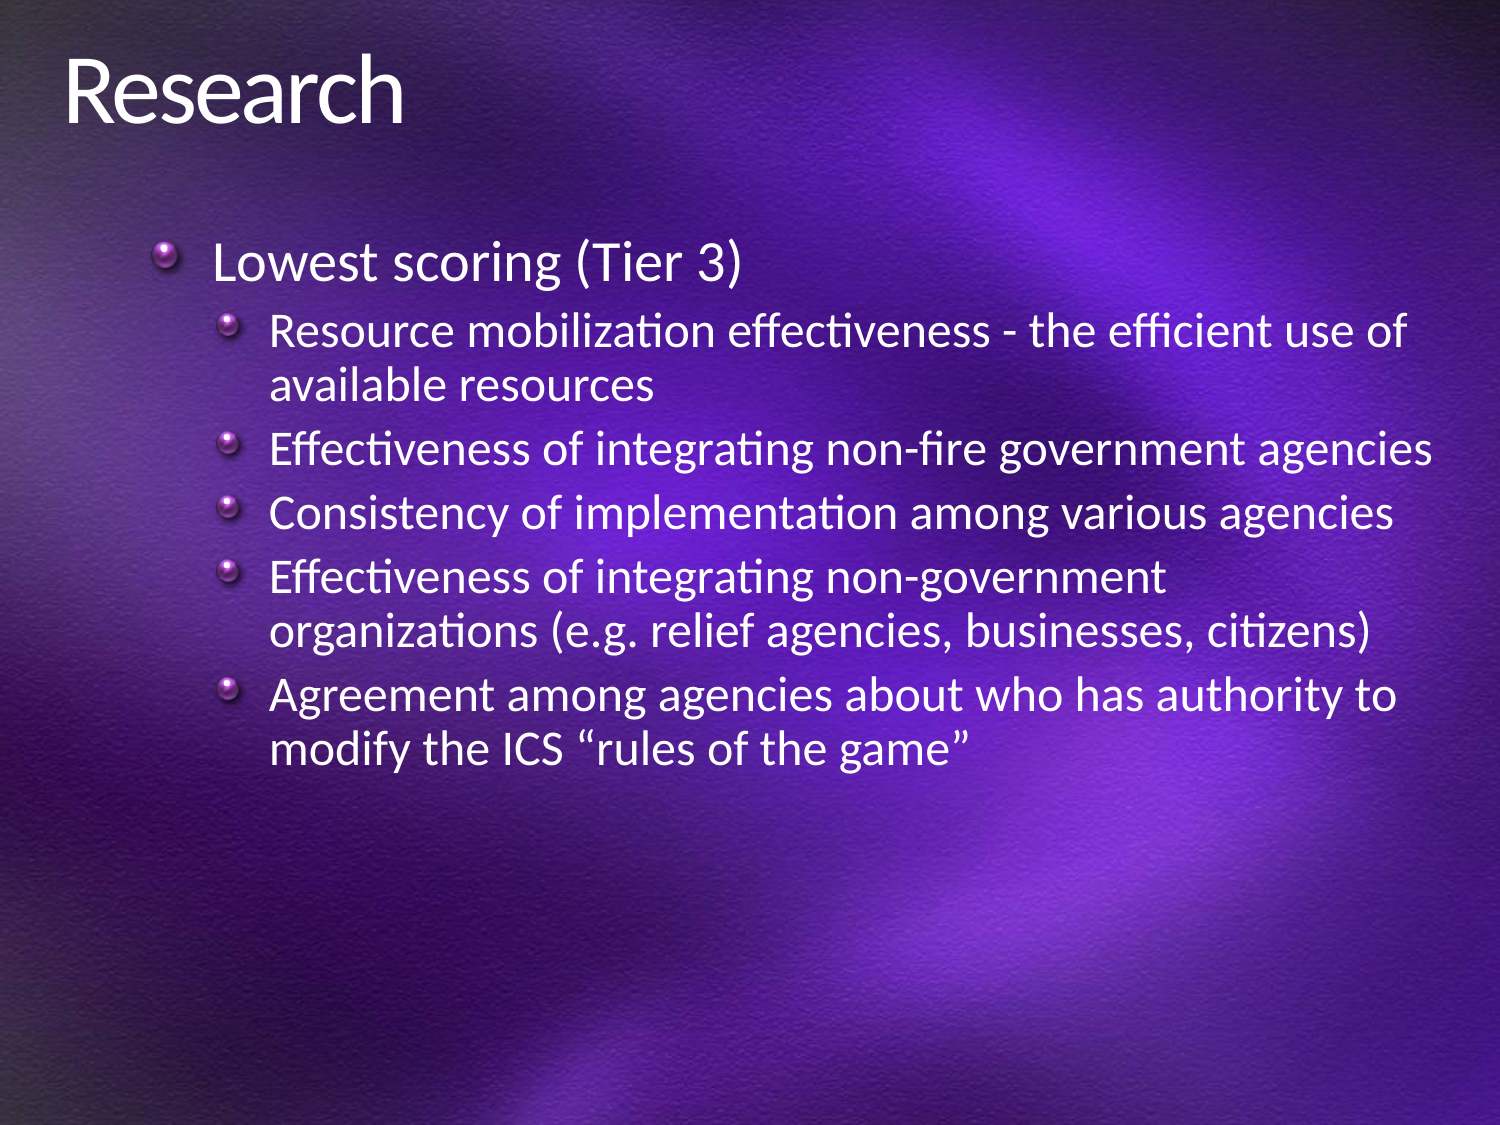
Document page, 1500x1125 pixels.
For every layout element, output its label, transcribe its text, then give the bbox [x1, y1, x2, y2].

title Research [62, 37, 1438, 147]
picture [0, 0, 1500, 1125]
list Lowest scoring (Tier 3) Resource mobilization effectiveness - the efficient use of available resources Effectiveness of integrating non-fire government agencies Consistency of implementation among various agencies Effectiveness of integrating non-government organizations (e.g. relief agencies, businesses, citizens) Agreement among agencies about who has authority to modify the ICS “rules of the game” [62, 231, 1438, 881]
